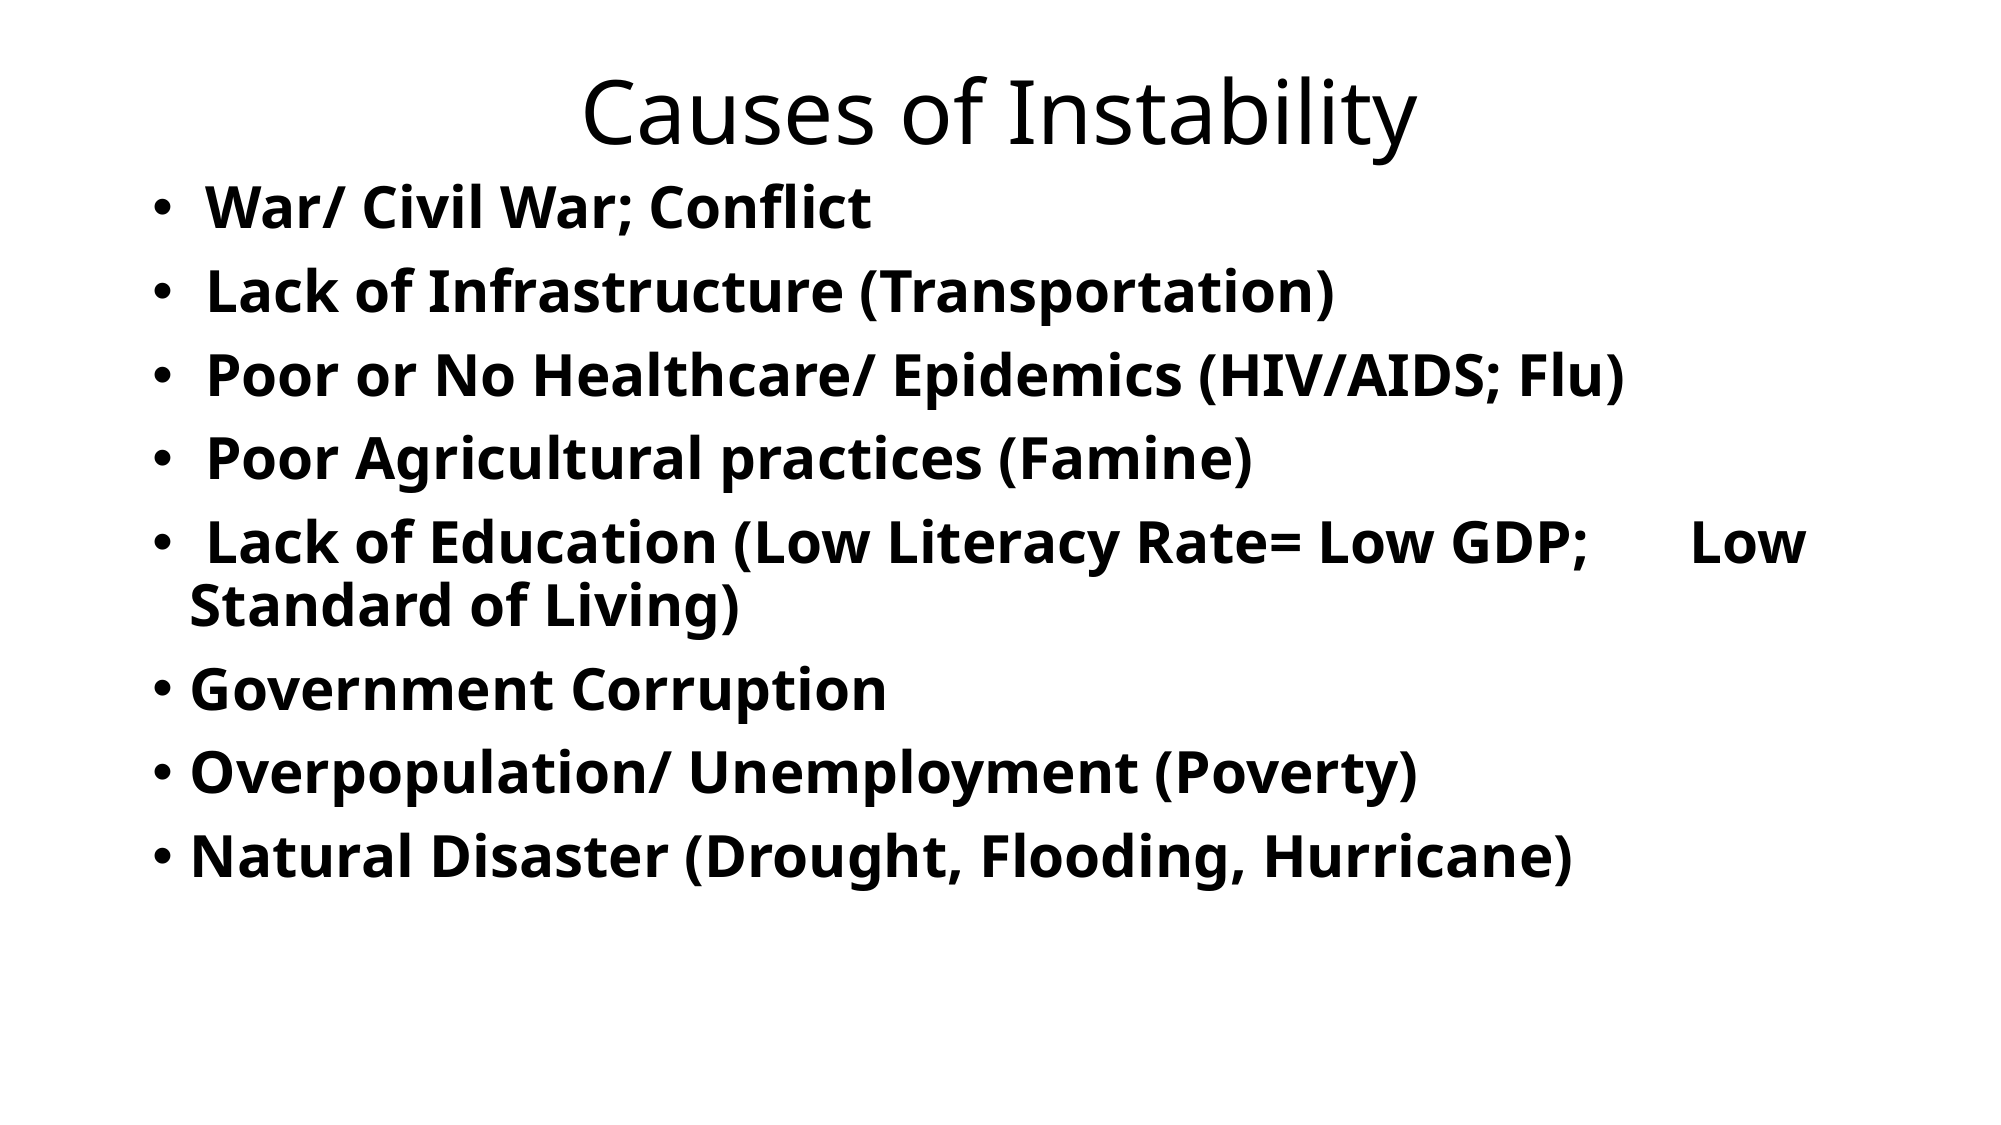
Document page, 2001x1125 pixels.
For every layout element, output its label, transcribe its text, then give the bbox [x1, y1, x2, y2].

title Causes of Instability [137, 59, 1863, 171]
list War/ Civil War; Conflict Lack of Infrastructure (Transportation) Poor or No Healthcare/ Epidemics (HIV/AIDS; Flu) Poor Agricultural practices (Famine) Lack of Education (Low Literacy Rate= Low GDP; Low Standard of Living) Government Corruption Overpopulation/ Unemployment (Poverty) Natural Disaster (Drought, Flooding, Hurricane) [137, 171, 1863, 1014]
